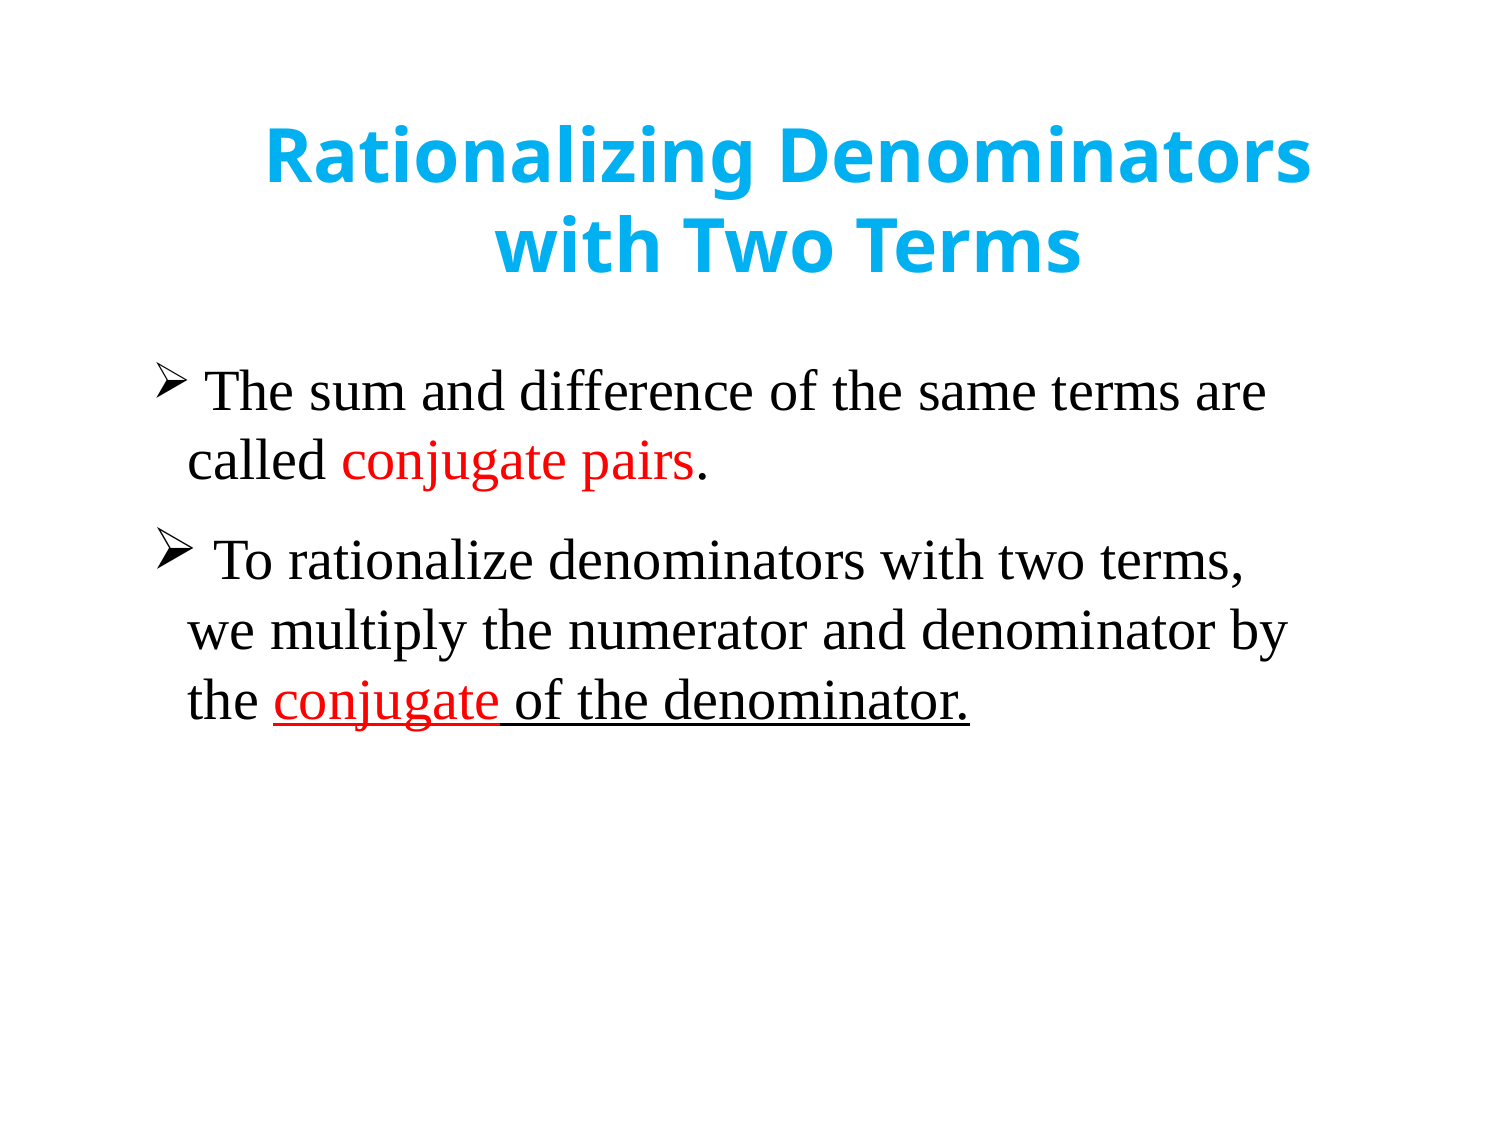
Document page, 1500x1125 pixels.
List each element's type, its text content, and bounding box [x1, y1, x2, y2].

text_box Rationalizing Denominators with Two Terms [150, 99, 1325, 295]
text_box The sum and difference of the same terms are called conjugate pairs. To rationalize denominators with two terms, we multiply the numerator and denominator by the conjugate of the denominator. [137, 344, 1325, 739]
